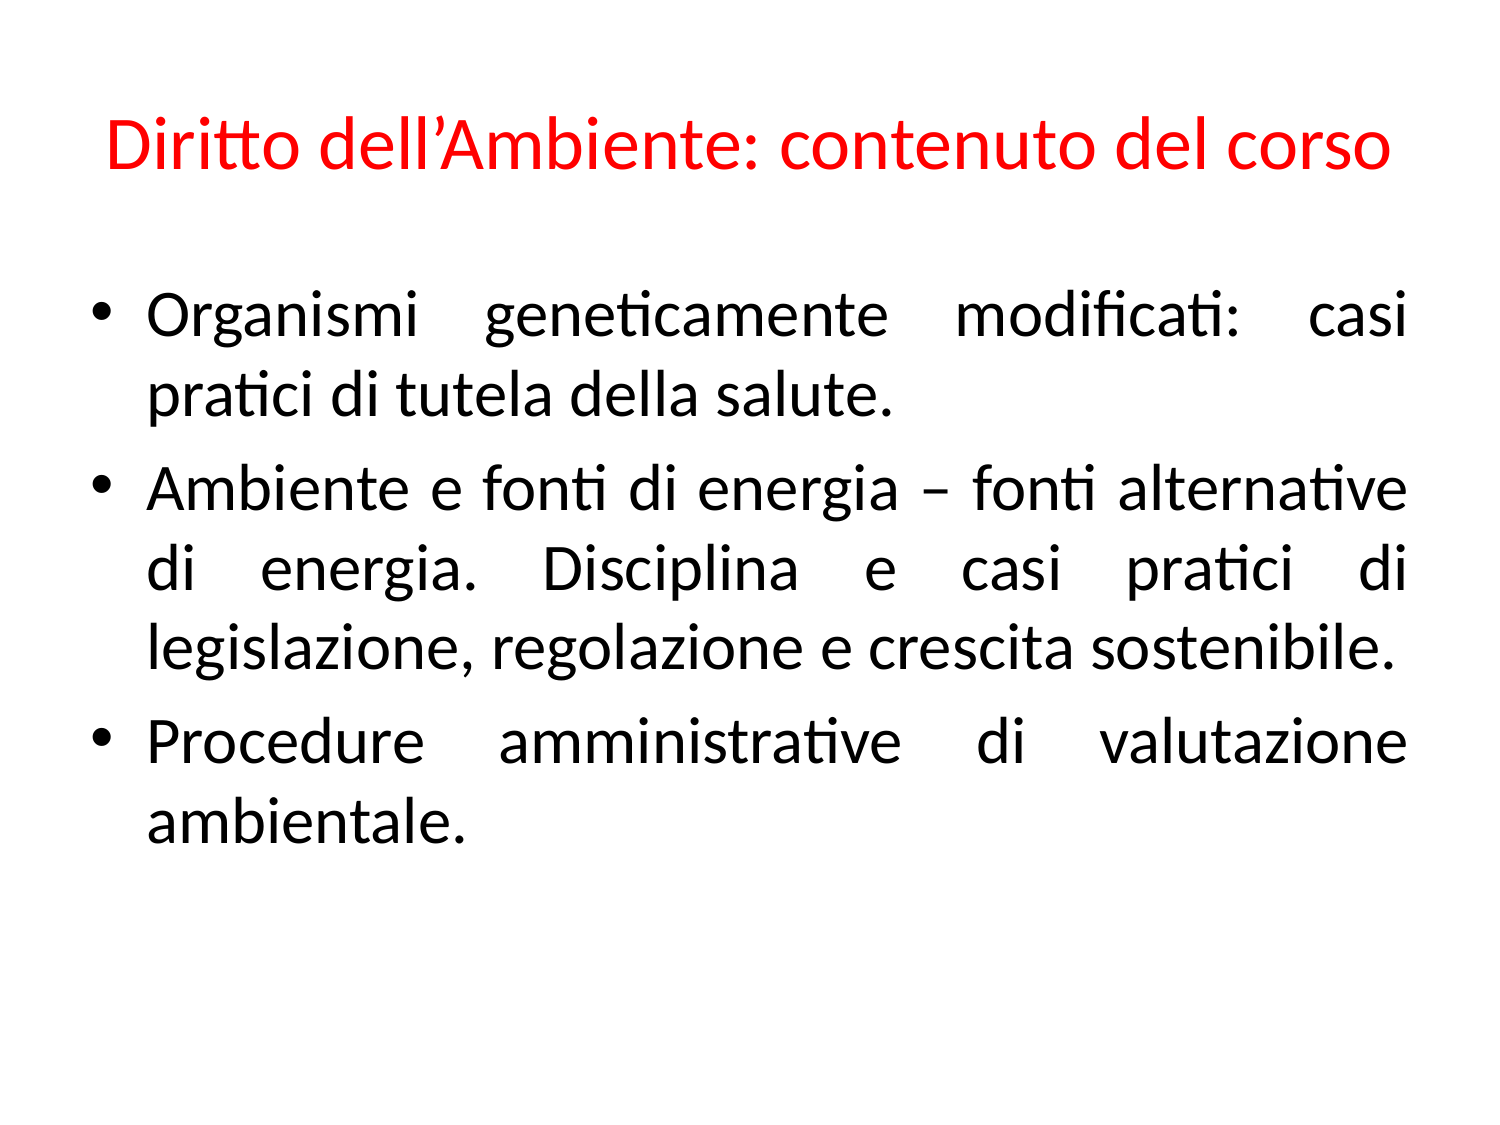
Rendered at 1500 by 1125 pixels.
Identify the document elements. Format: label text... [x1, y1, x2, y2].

list Organismi geneticamente modificati: casi pratici di tutela della salute. Ambiente e fonti di energia – fonti alternative di energia. Disciplina e casi pratici di legislazione, regolazione e crescita sostenibile. Procedure amministrative di valutazione ambientale. [75, 262, 1425, 1005]
title Diritto dell’Ambiente: contenuto del corso [75, 45, 1425, 233]
